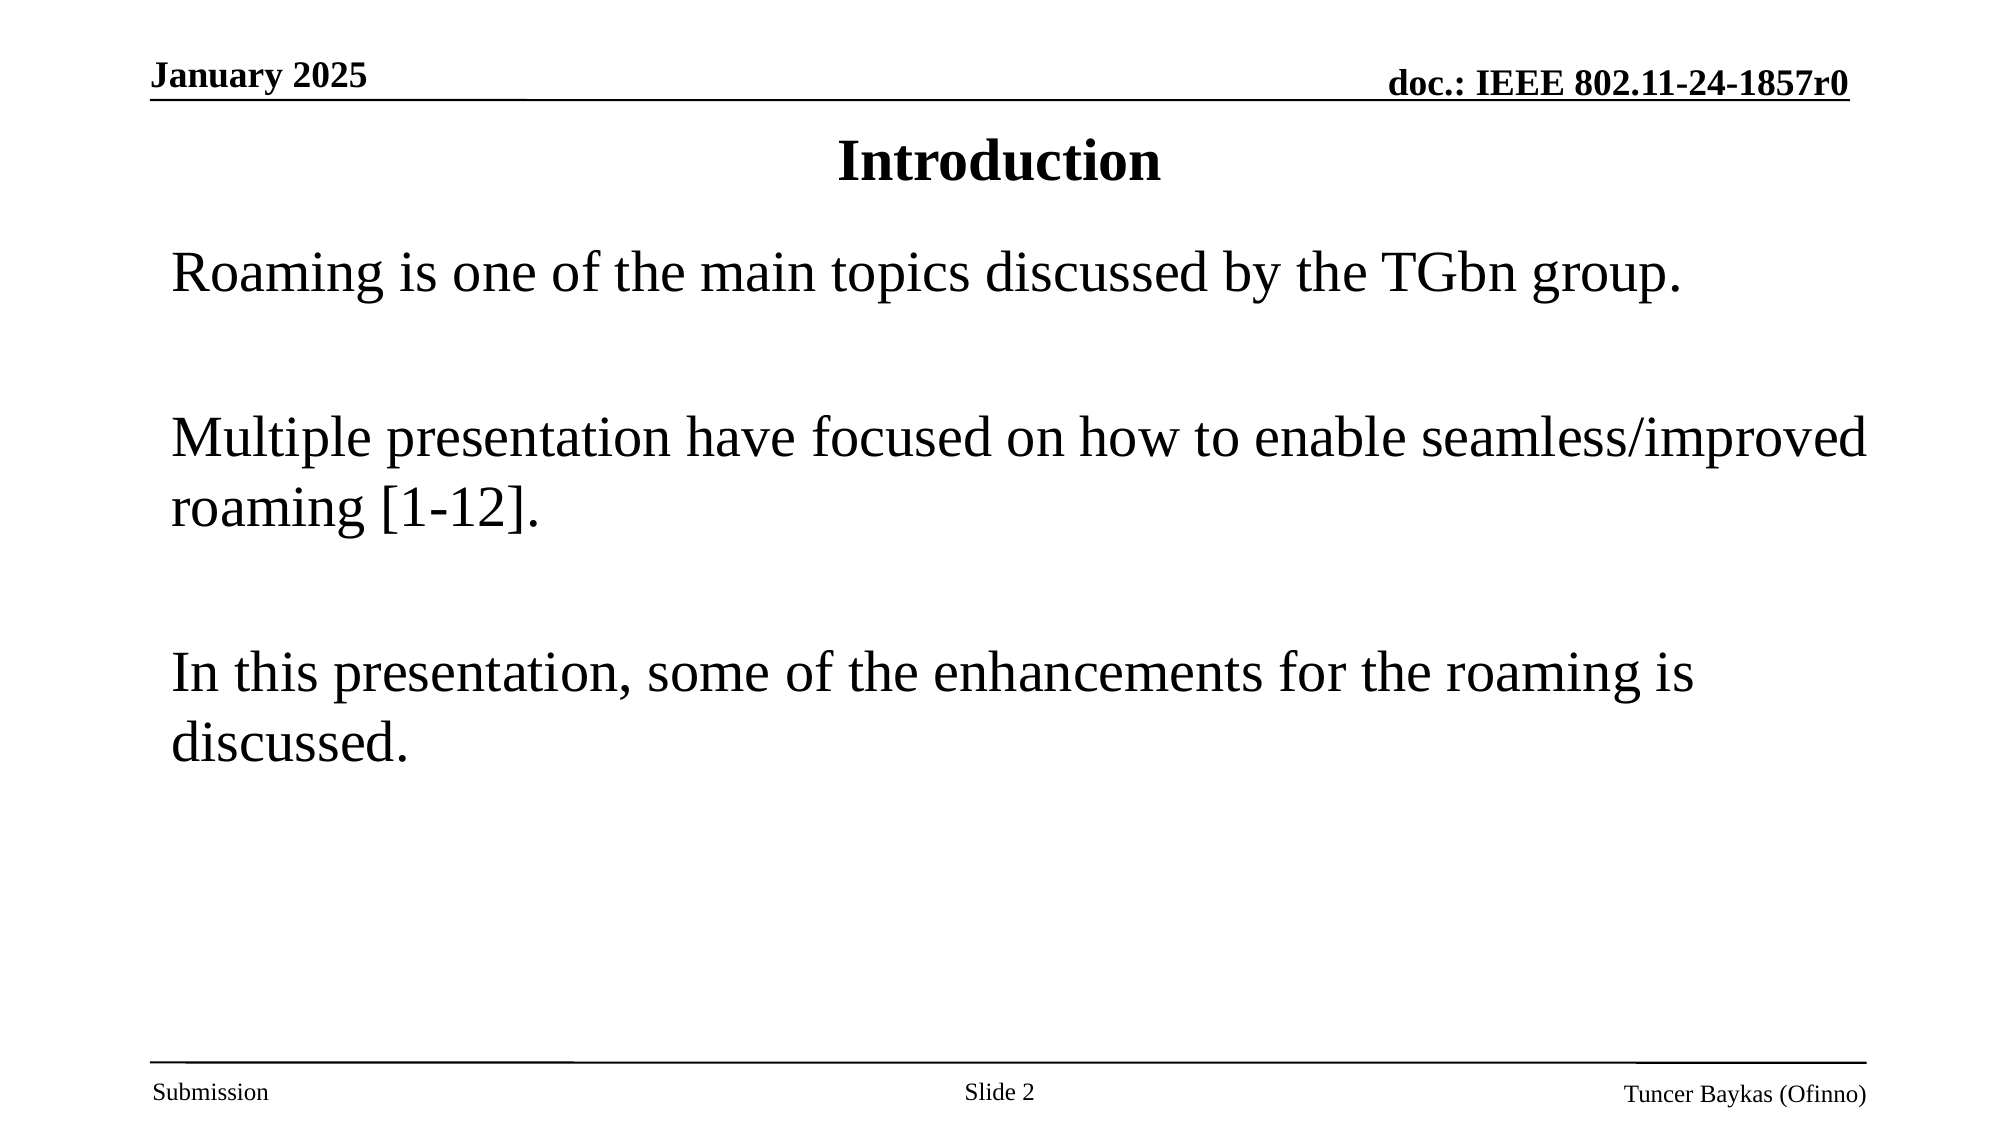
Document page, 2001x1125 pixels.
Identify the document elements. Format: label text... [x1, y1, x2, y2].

footer Tuncer Baykas (Ofinno) [1169, 1076, 1867, 1108]
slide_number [149, 49, 561, 95]
list Roaming is one of the main topics discussed by the TGbn group. Multiple presentation have focused on how to enable seamless/improved roaming [1-12]. In this presentation, some of the enhancements for the roaming is discussed. [155, 224, 1919, 363]
slide_number Slide 2 [930, 1075, 1069, 1107]
title Introduction [149, 112, 1850, 201]
